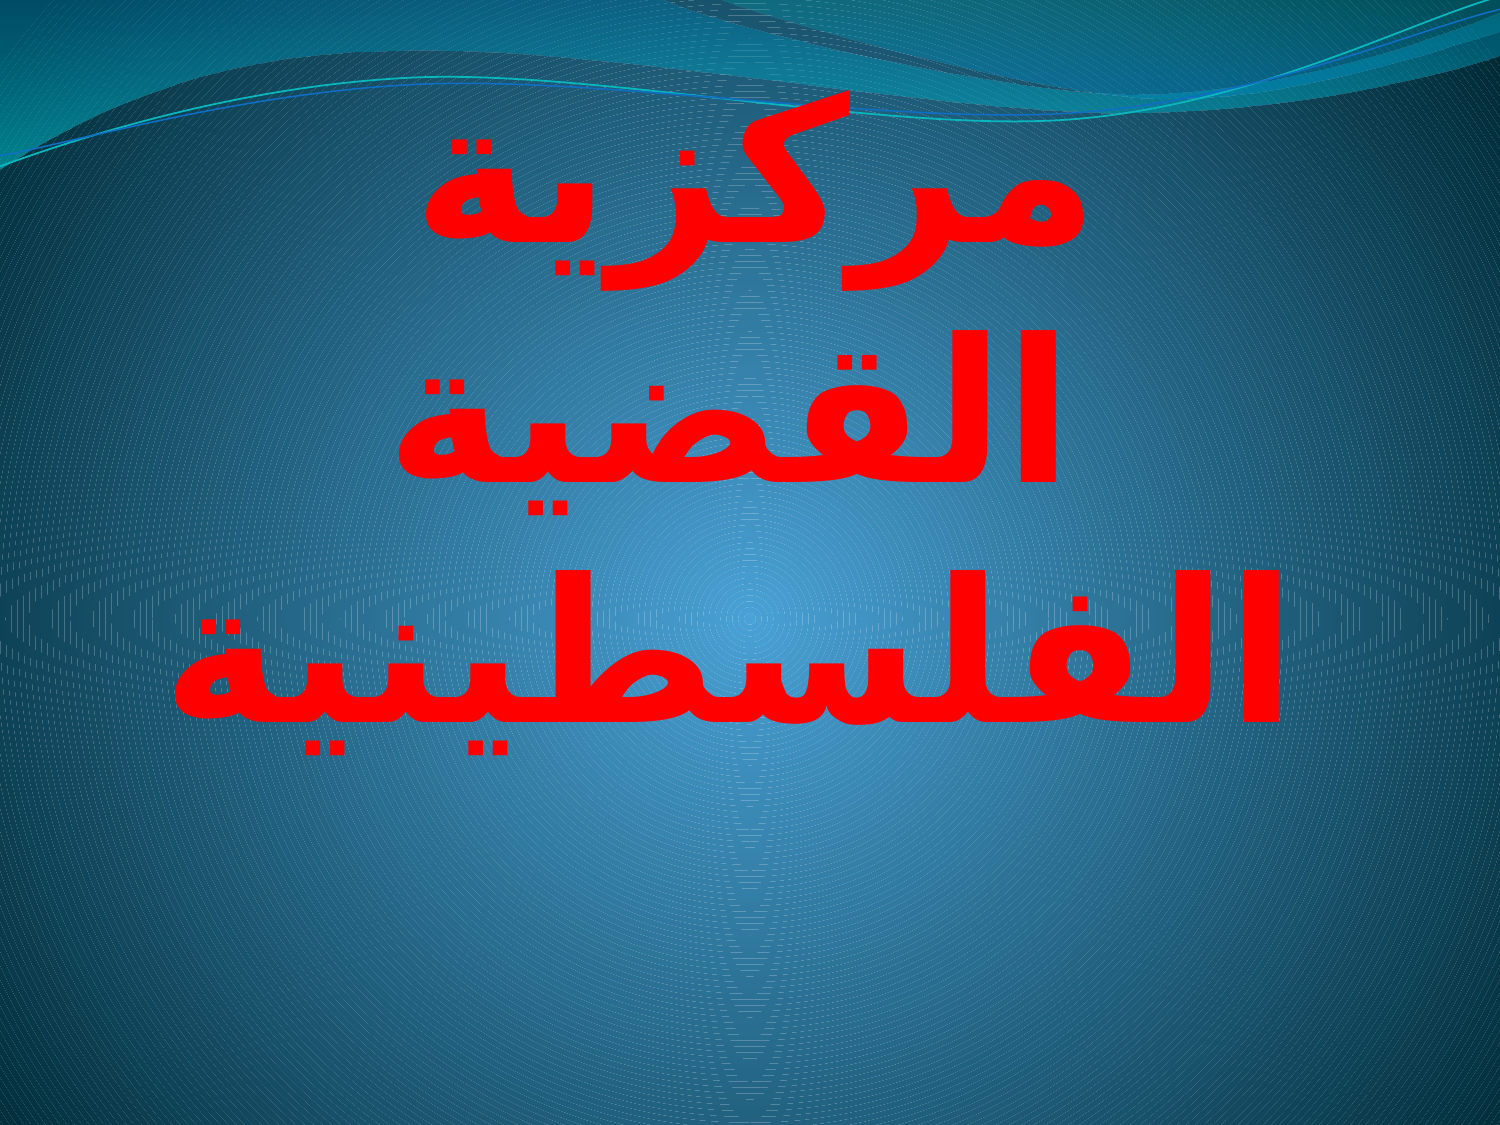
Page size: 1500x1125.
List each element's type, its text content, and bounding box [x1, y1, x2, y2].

title مركزية القضية الفلسطينية [87, 224, 1376, 763]
